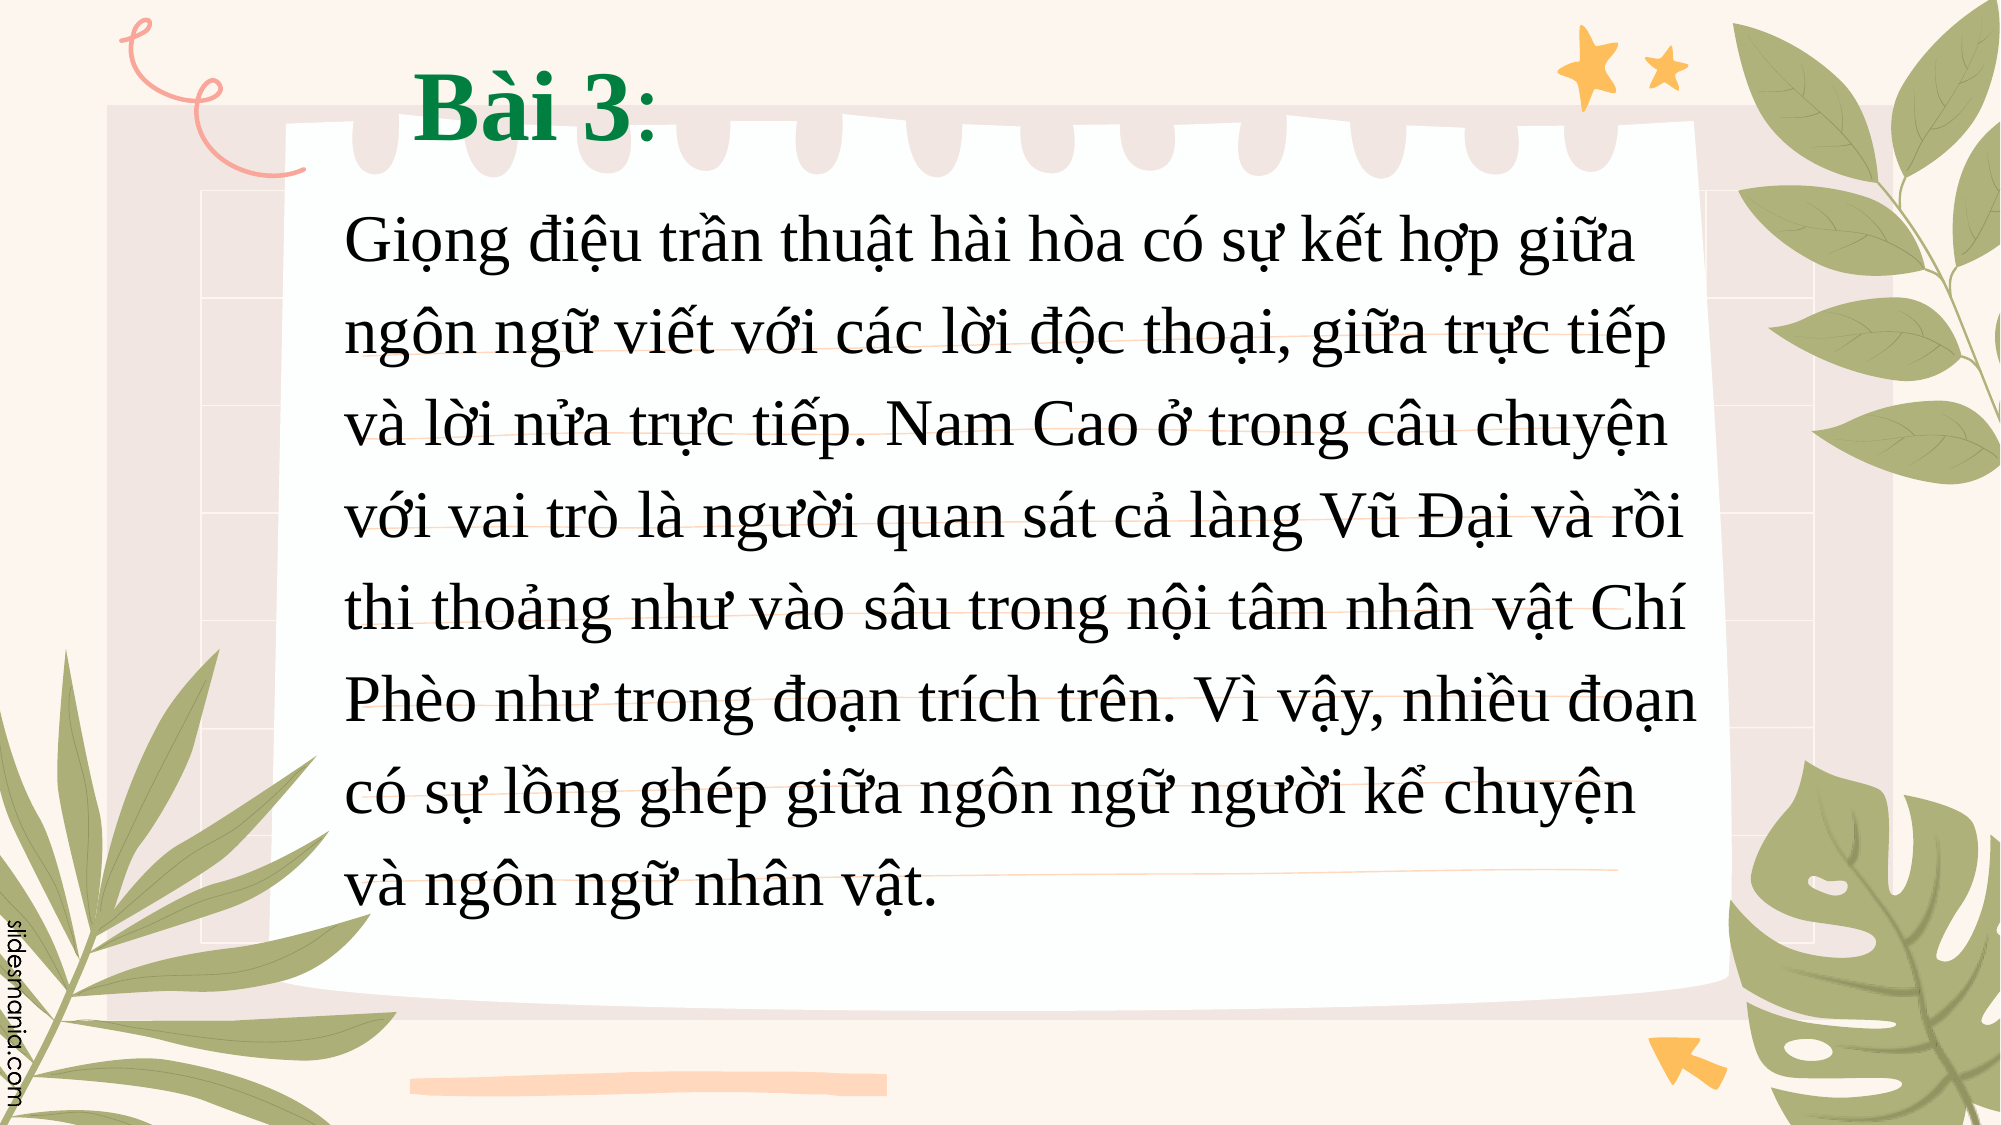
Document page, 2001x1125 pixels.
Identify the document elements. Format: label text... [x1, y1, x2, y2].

text_box [119, 17, 306, 179]
title Bài 3: [393, 37, 1689, 162]
text_box [409, 1071, 887, 1097]
text_box [1644, 45, 1689, 91]
text_box [1557, 24, 1619, 112]
list Giọng điệu trần thuật hài hòa có sự kết hợp giữa ngôn ngữ viết với các lời độc thoại, giữa trực tiếp và lời nửa trực tiếp. Nam Cao ở trong câu chuyện với vai trò là người quan sát cả làng Vũ Đại và rồi thi thoảng như vào sâu trong nội tâm nhân vật Chí Phèo như trong đoạn trích trên. Vì vậy, nhiều đoạn có sự lồng ghép giữa ngôn ngữ người kể chuyện và ngôn ngữ nhân vật. [306, 162, 1729, 1035]
picture [1780, 784, 2001, 1125]
text_box [1648, 1037, 1728, 1090]
